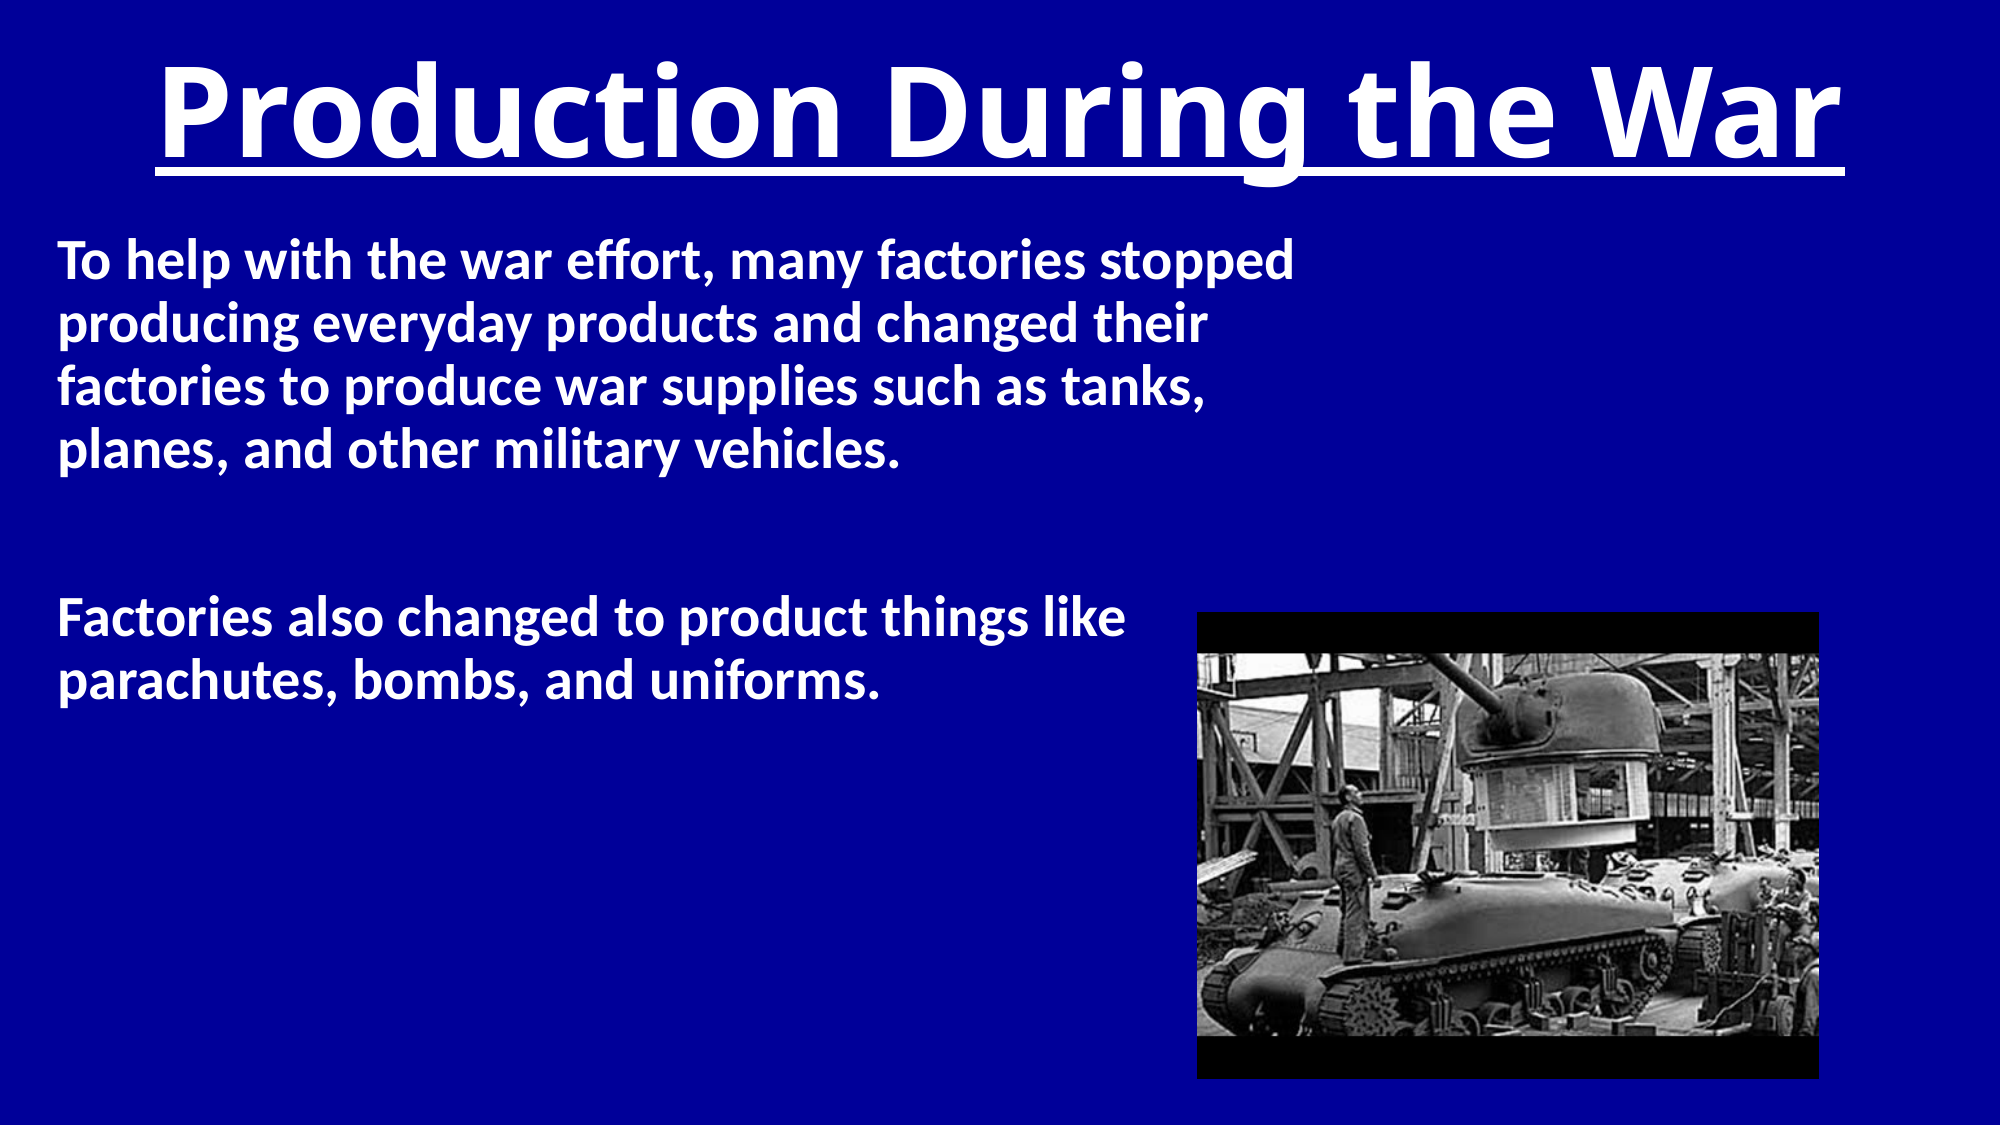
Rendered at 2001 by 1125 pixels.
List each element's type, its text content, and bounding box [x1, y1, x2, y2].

list To help with the war effort, many factories stopped producing everyday products and changed their factories to produce war supplies such as tanks, planes, and other military vehicles. Factories also changed to product things like parachutes, bombs, and uniforms. [42, 221, 1400, 1052]
title Production During the War [137, 23, 1863, 210]
picture [1197, 612, 1819, 1079]
